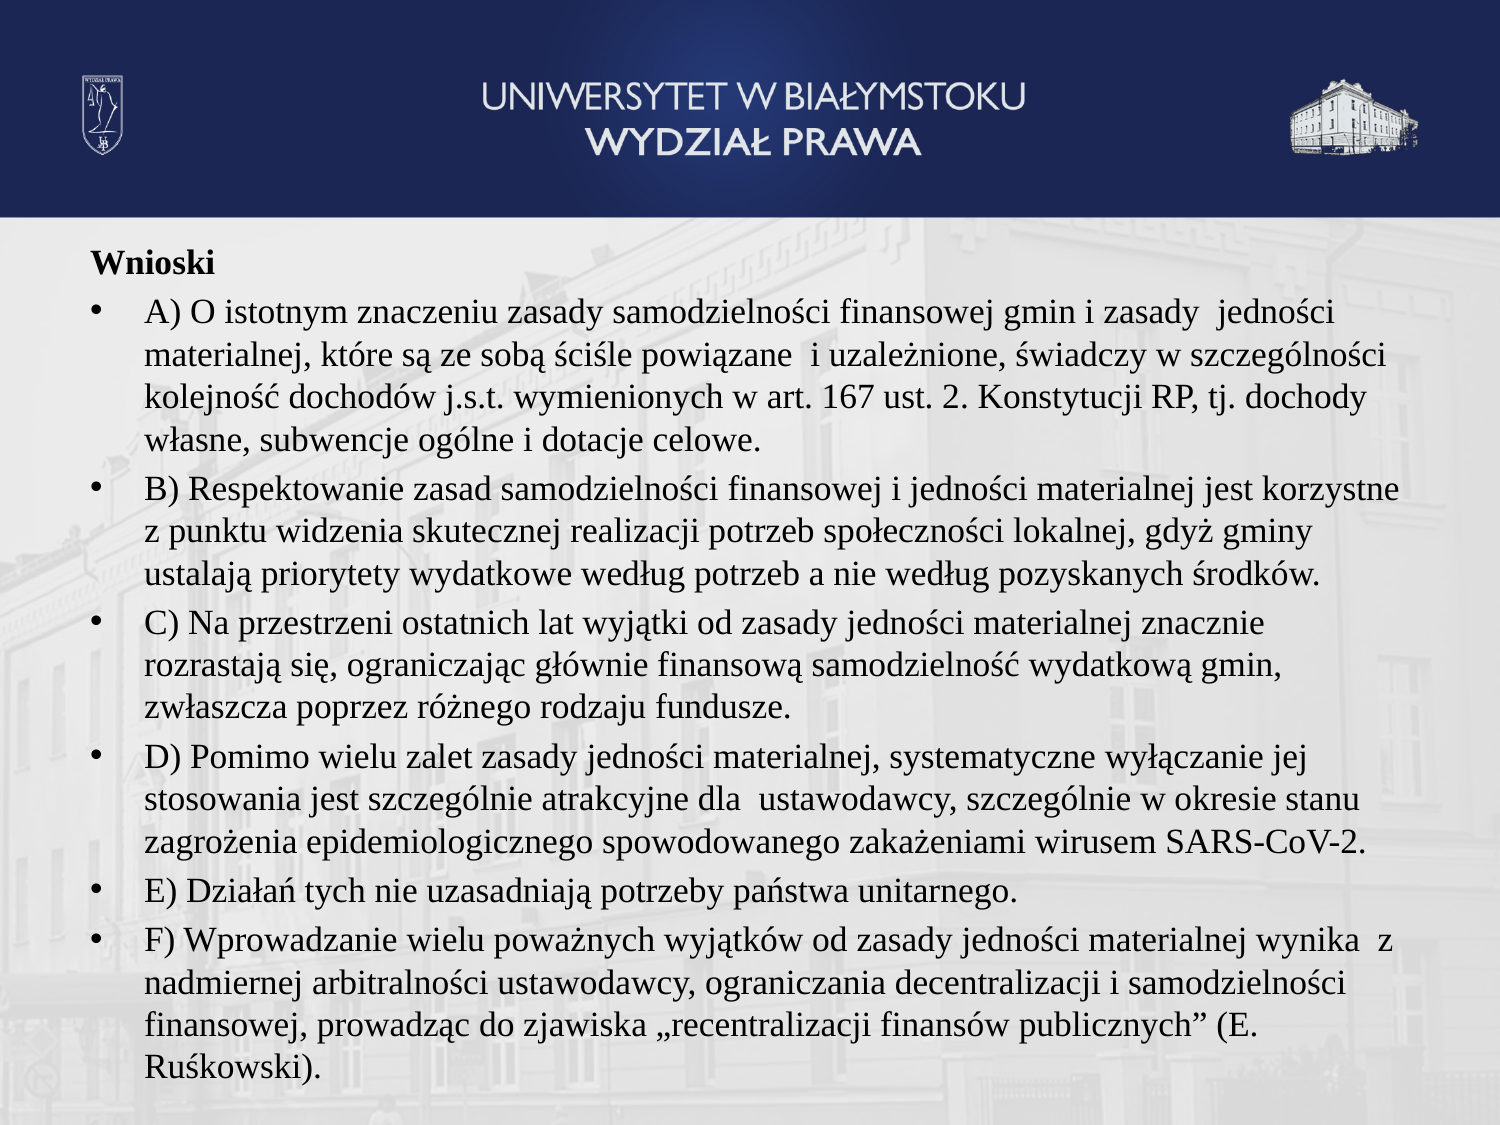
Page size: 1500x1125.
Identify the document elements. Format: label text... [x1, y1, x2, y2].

picture [0, 0, 1500, 1125]
list Wnioski A) O istotnym znaczeniu zasady samodzielności finansowej gmin i zasady jedności materialnej, które są ze sobą ściśle powiązane i uzależnione, świadczy w szczególności kolejność dochodów j.s.t. wymienionych w art. 167 ust. 2. Konstytucji RP, tj. dochody własne, subwencje ogólne i dotacje celowe. B) Respektowanie zasad samodzielności finansowej i jedności materialnej jest korzystne z punktu widzenia skutecznej realizacji potrzeb społeczności lokalnej, gdyż gminy ustalają priorytety wydatkowe według potrzeb a nie według pozyskanych środków. C) Na przestrzeni ostatnich lat wyjątki od zasady jedności materialnej znacznie rozrastają się, ograniczając głównie finansową samodzielność wydatkową gmin, zwłaszcza poprzez różnego rodzaju fundusze. D) Pomimo wielu zalet zasady jedności materialnej, systematyczne wyłączanie jej stosowania jest szczególnie atrakcyjne dla ustawodawcy, szczególnie w okresie stanu zagrożenia epidemiologicznego spowodowanego zakażeniami wirusem SARS-CoV-2. E) Działań tych nie uzasadniają potrzeby państwa unitarnego. F) Wprowadzanie wielu poważnych wyjątków od zasady jedności materialnej wynika z nadmiernej arbitralności ustawodawcy, ograniczania decentralizacji i samodzielności finansowej, prowadząc do zjawiska „recentralizacji finansów publicznych” (E. Ruśkowski). [75, 231, 1425, 1106]
